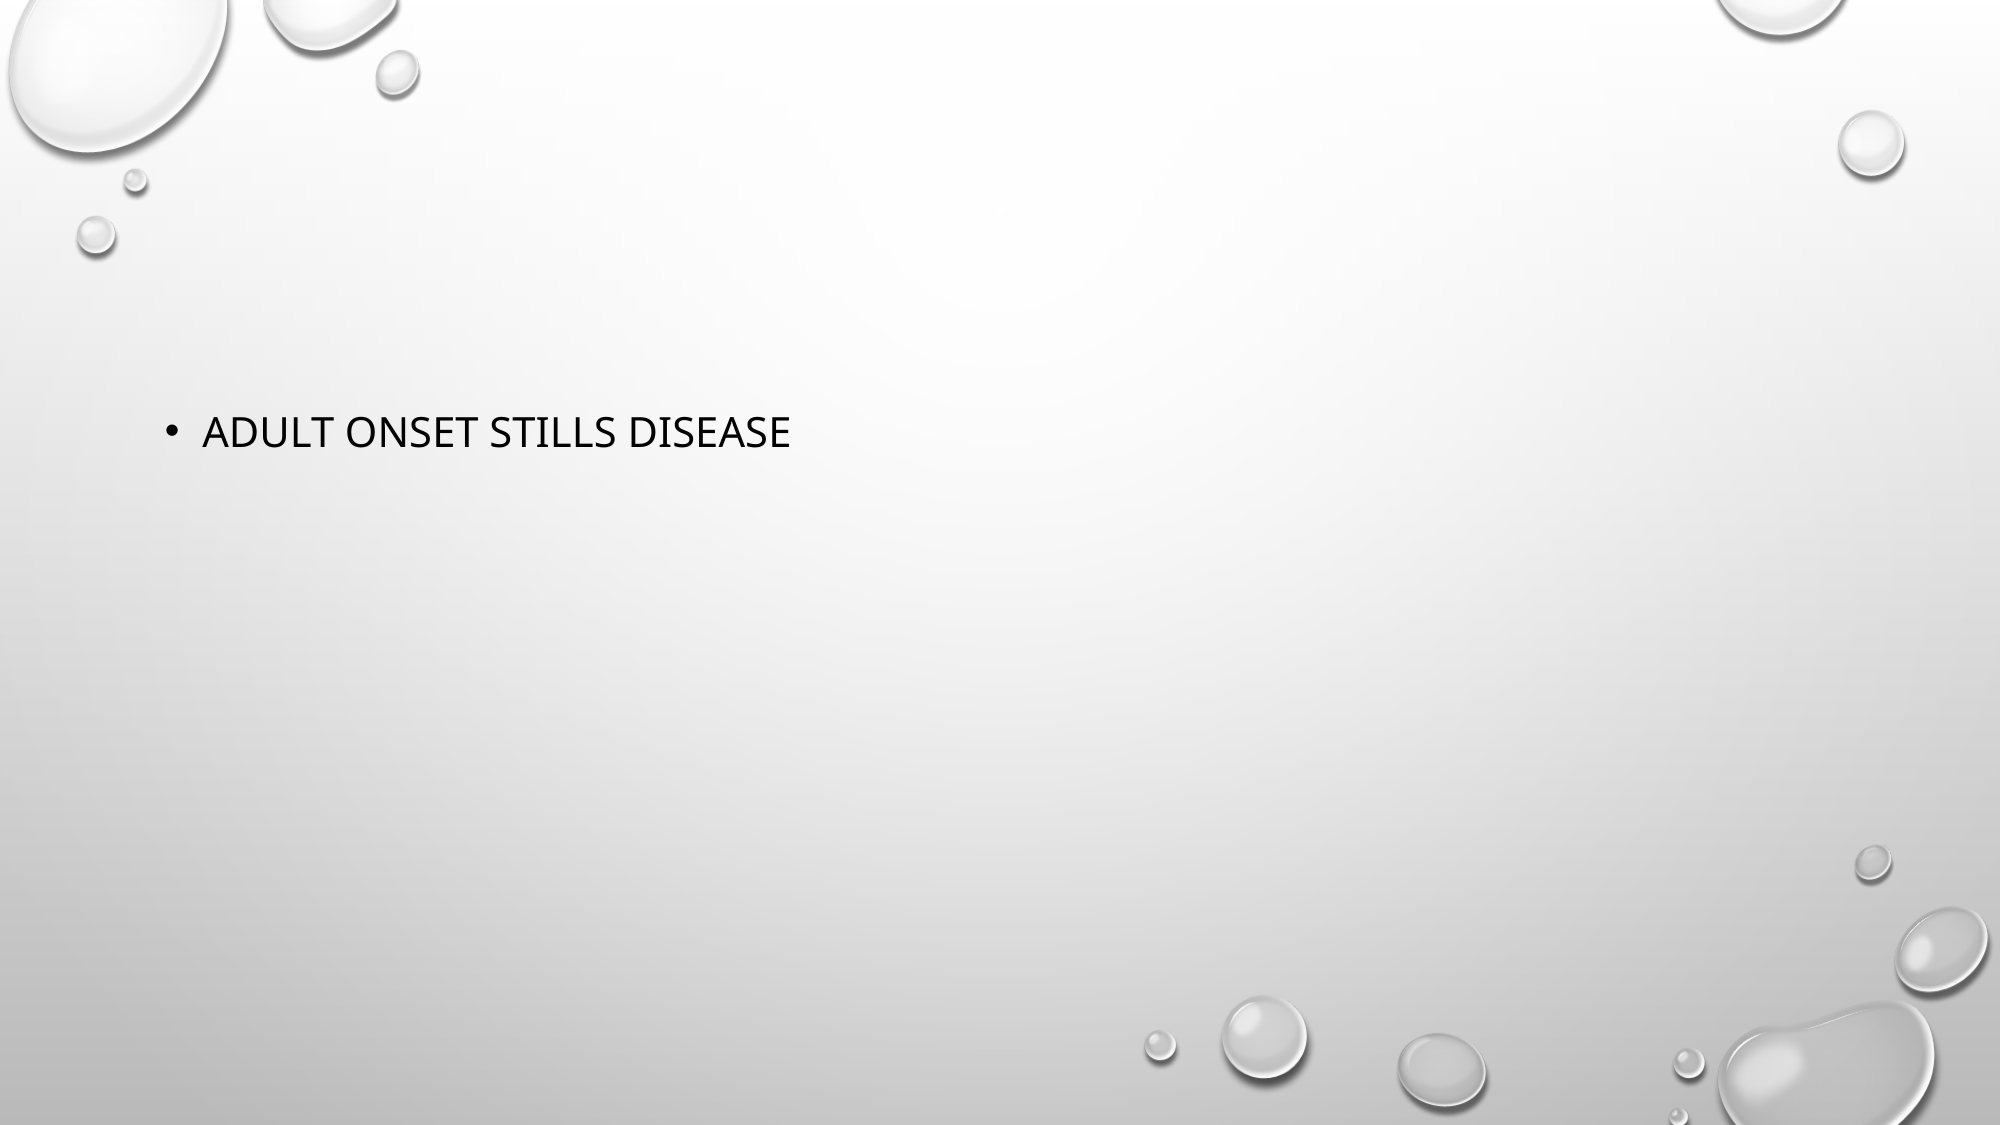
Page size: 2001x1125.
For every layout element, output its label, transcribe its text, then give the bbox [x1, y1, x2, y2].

picture [0, 0, 2000, 1125]
list Adult onset stills disease [149, 388, 1850, 950]
